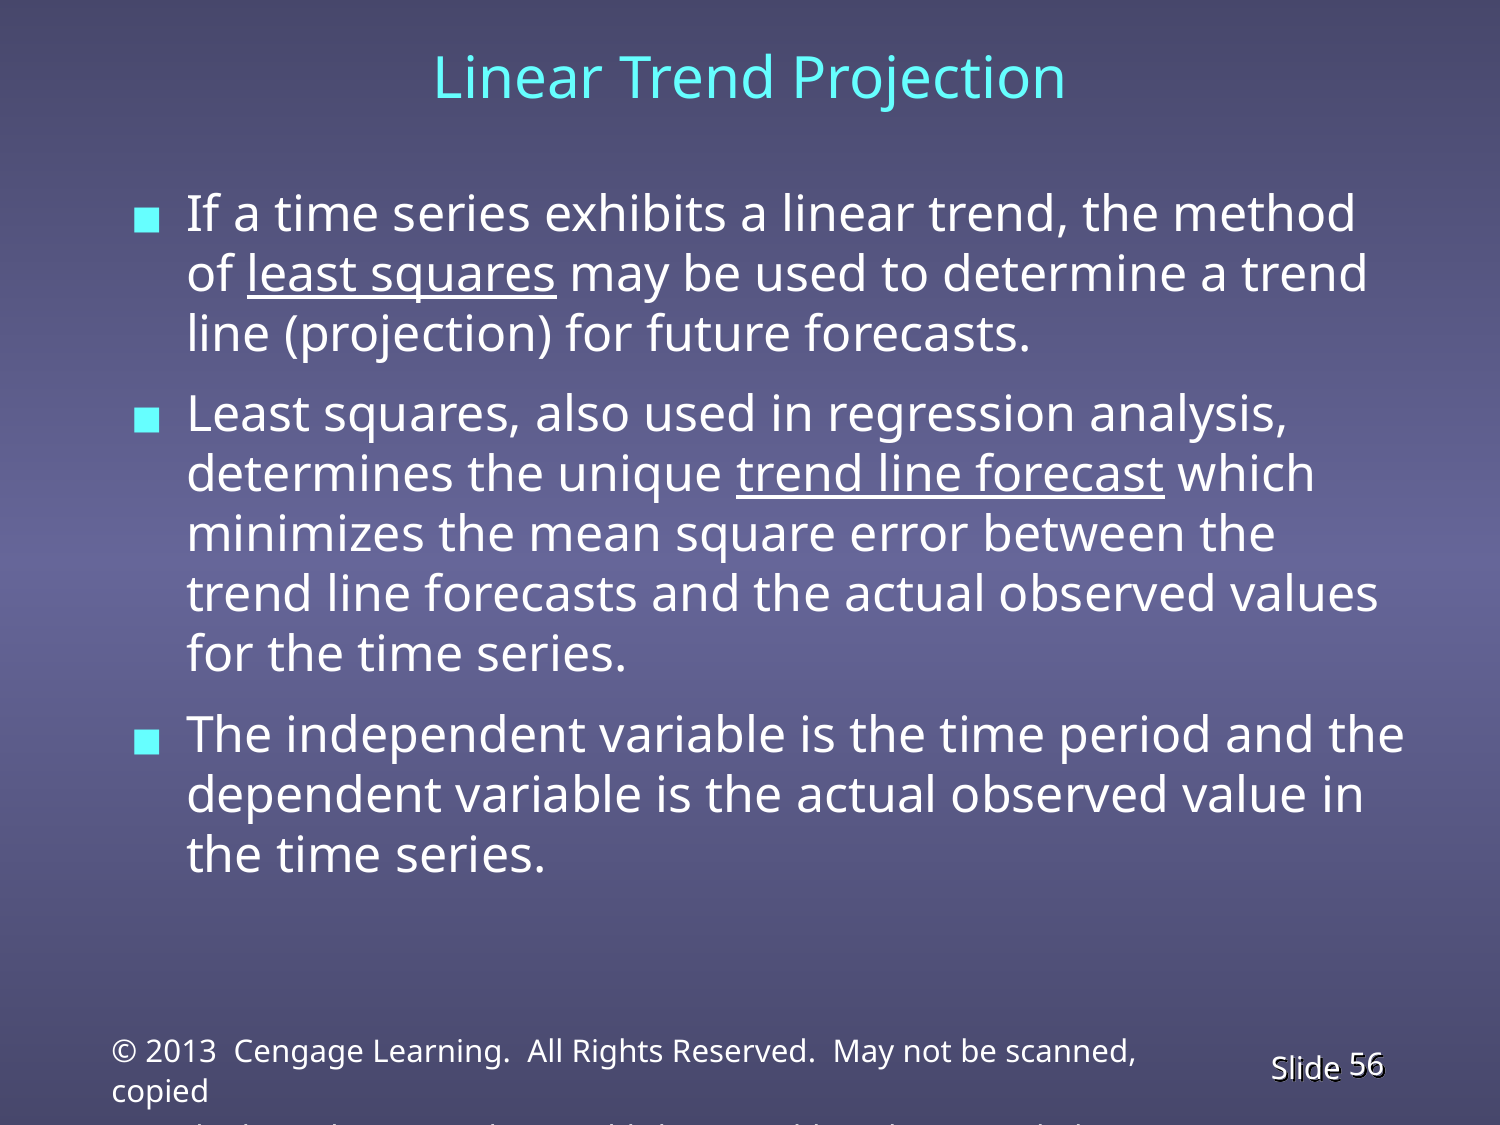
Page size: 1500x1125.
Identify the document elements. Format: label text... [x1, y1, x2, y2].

text_box Linear Trend Projection [137, 39, 1364, 111]
text_box Least squares, also used in regression analysis, determines the unique trend line forecast which minimizes the mean square error between the trend line forecasts and the actual observed values for the time series. [115, 373, 1428, 695]
text_box If a time series exhibits a linear trend, the method of least squares may be used to determine a trend line (projection) for future forecasts. [115, 173, 1428, 370]
text_box The independent variable is the time period and the dependent variable is the actual observed value in the time series. [115, 695, 1428, 889]
